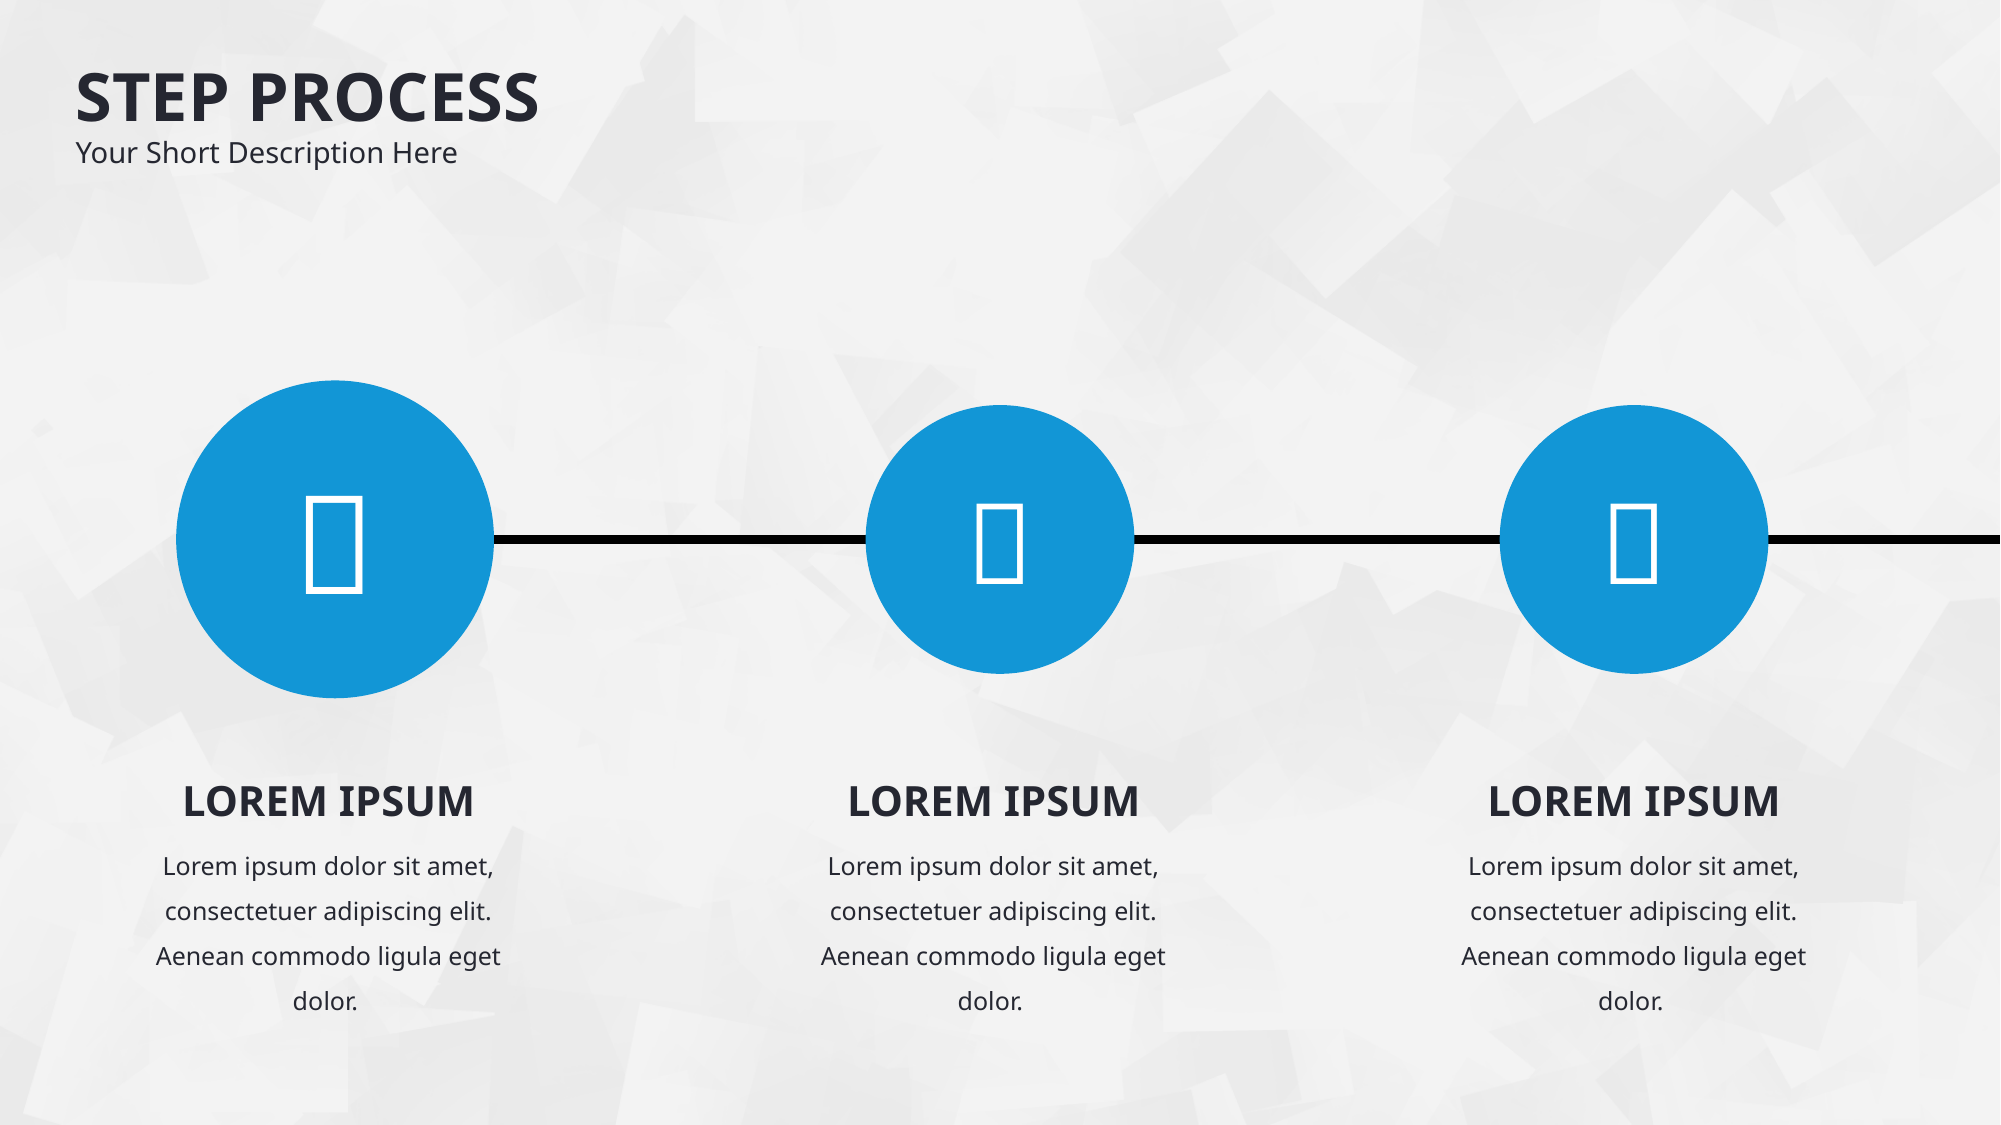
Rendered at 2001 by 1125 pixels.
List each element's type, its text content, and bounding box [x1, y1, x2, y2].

picture [0, 0, 2001, 1125]
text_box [865, 405, 1135, 674]
list STEP PROCESS [60, 42, 1000, 130]
text_box Lorem ipsum dolor sit amet, consectetuer adipiscing elit. Aenean commodo ligula eget dolor. [105, 828, 552, 1023]
text_box Lorem ipsum dolor sit amet, consectetuer adipiscing elit. Aenean commodo ligula eget dolor. [770, 828, 1217, 1023]
text_box LOREM IPSUM [780, 767, 1208, 828]
text_box LOREM IPSUM [1420, 767, 1848, 828]
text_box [176, 380, 494, 699]
text_box LOREM IPSUM [115, 767, 543, 828]
list Your Short Description Here [60, 130, 1000, 180]
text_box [1499, 405, 1769, 674]
text_box Lorem ipsum dolor sit amet, consectetuer adipiscing elit. Aenean commodo ligula eget dolor. [1410, 828, 1858, 1023]
